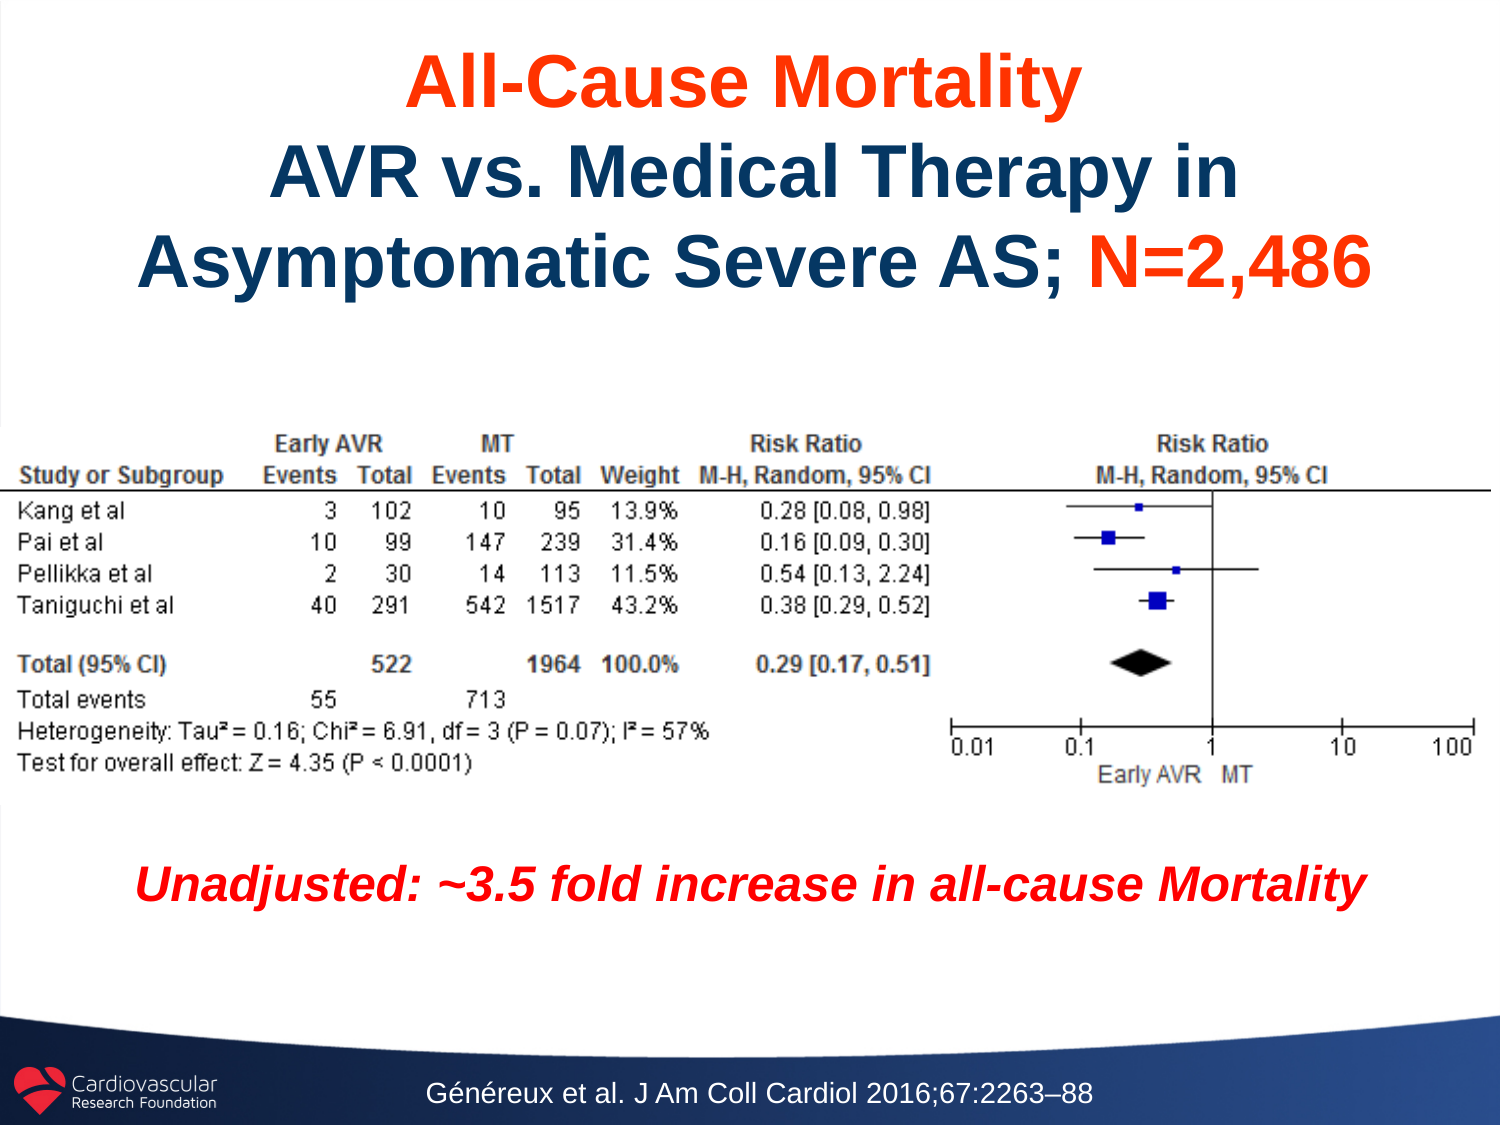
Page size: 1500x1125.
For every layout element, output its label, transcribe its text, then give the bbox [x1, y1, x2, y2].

title All-Cause Mortality AVR vs. Medical Therapy in Asymptomatic Severe AS; N=2,486 [53, 25, 1456, 150]
text_box Généreux et al. J Am Coll Cardiol 2016;67:2263–88 [410, 1067, 1110, 1117]
text_box Unadjusted: ~3.5 fold increase in all-cause Mortality [108, 844, 1394, 919]
picture [0, 0, 1500, 1125]
